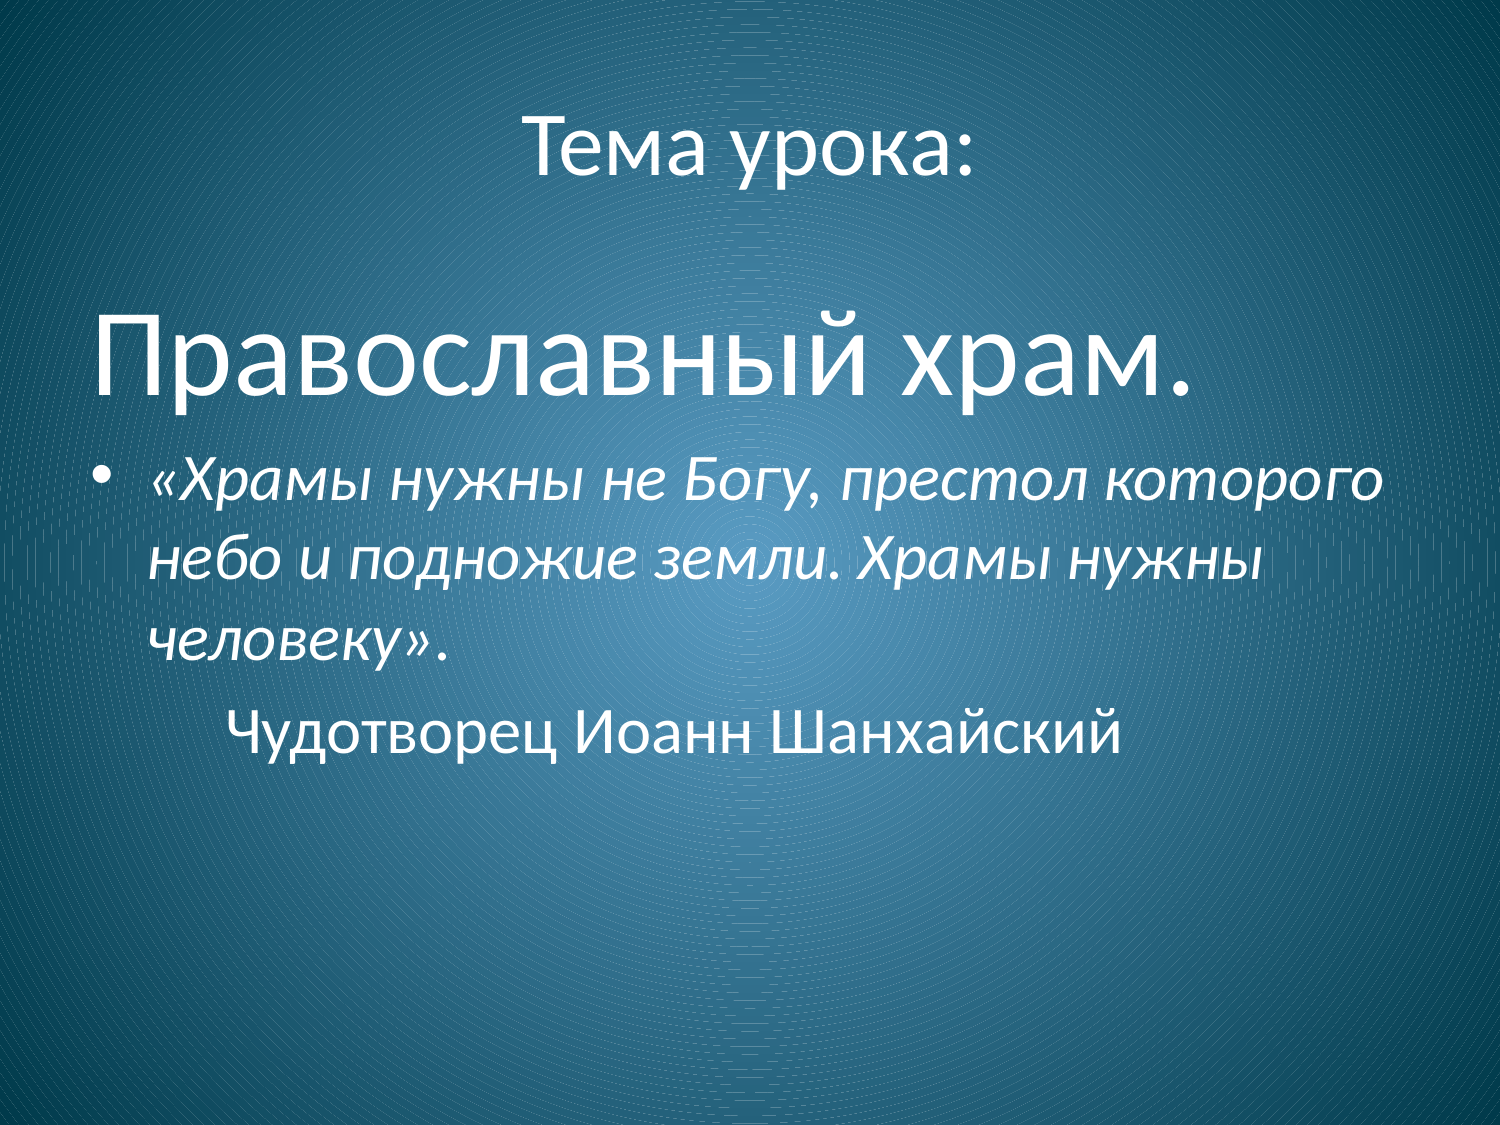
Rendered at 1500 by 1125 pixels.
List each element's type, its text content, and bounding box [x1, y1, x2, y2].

title Тема урока: [75, 45, 1425, 233]
list Православный храм. «Храмы нужны не Богу, престол которого небо и подножие земли. Храмы нужны человеку». Чудотворец Иоанн Шанхайский [75, 262, 1425, 1005]
